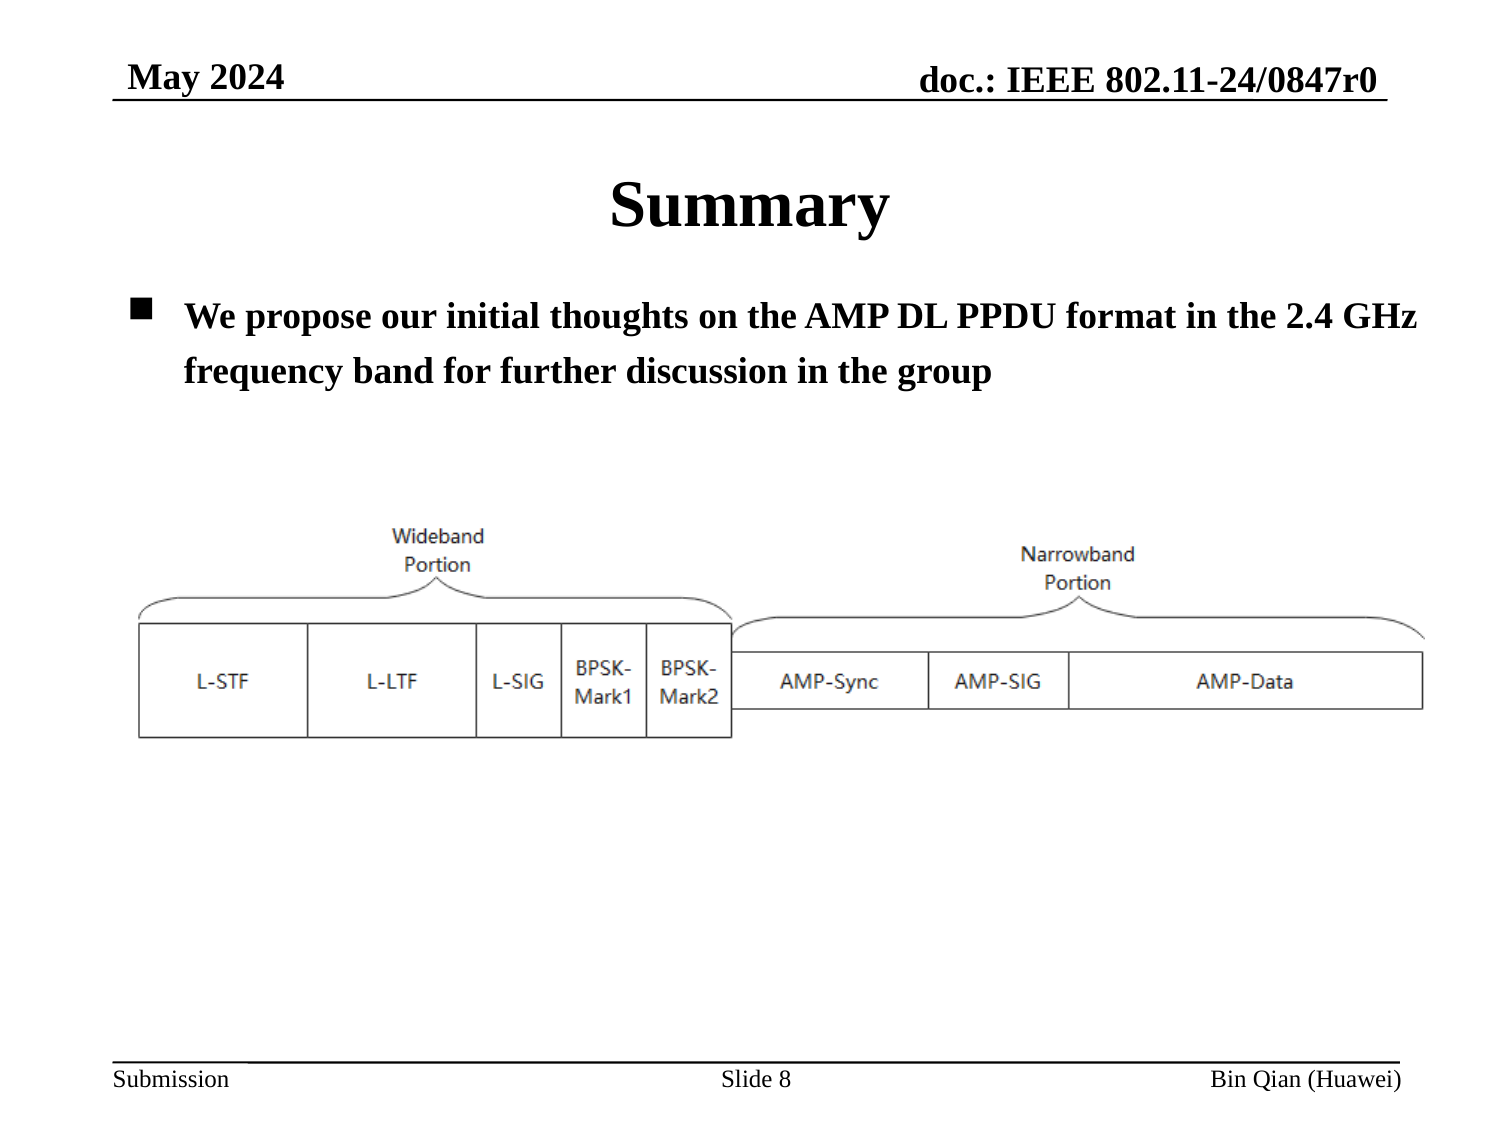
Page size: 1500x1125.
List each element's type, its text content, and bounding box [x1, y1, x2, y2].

picture [137, 509, 1425, 740]
list We propose our initial thoughts on the AMP DL PPDU format in the 2.4 GHz frequency band for further discussion in the group [112, 275, 1438, 413]
title Summary [112, 112, 1388, 288]
footer Bin Qian (Huawei) [1207, 1061, 1402, 1093]
text_box May 2024 [112, 44, 386, 90]
slide_number Slide 8 [712, 1061, 800, 1093]
